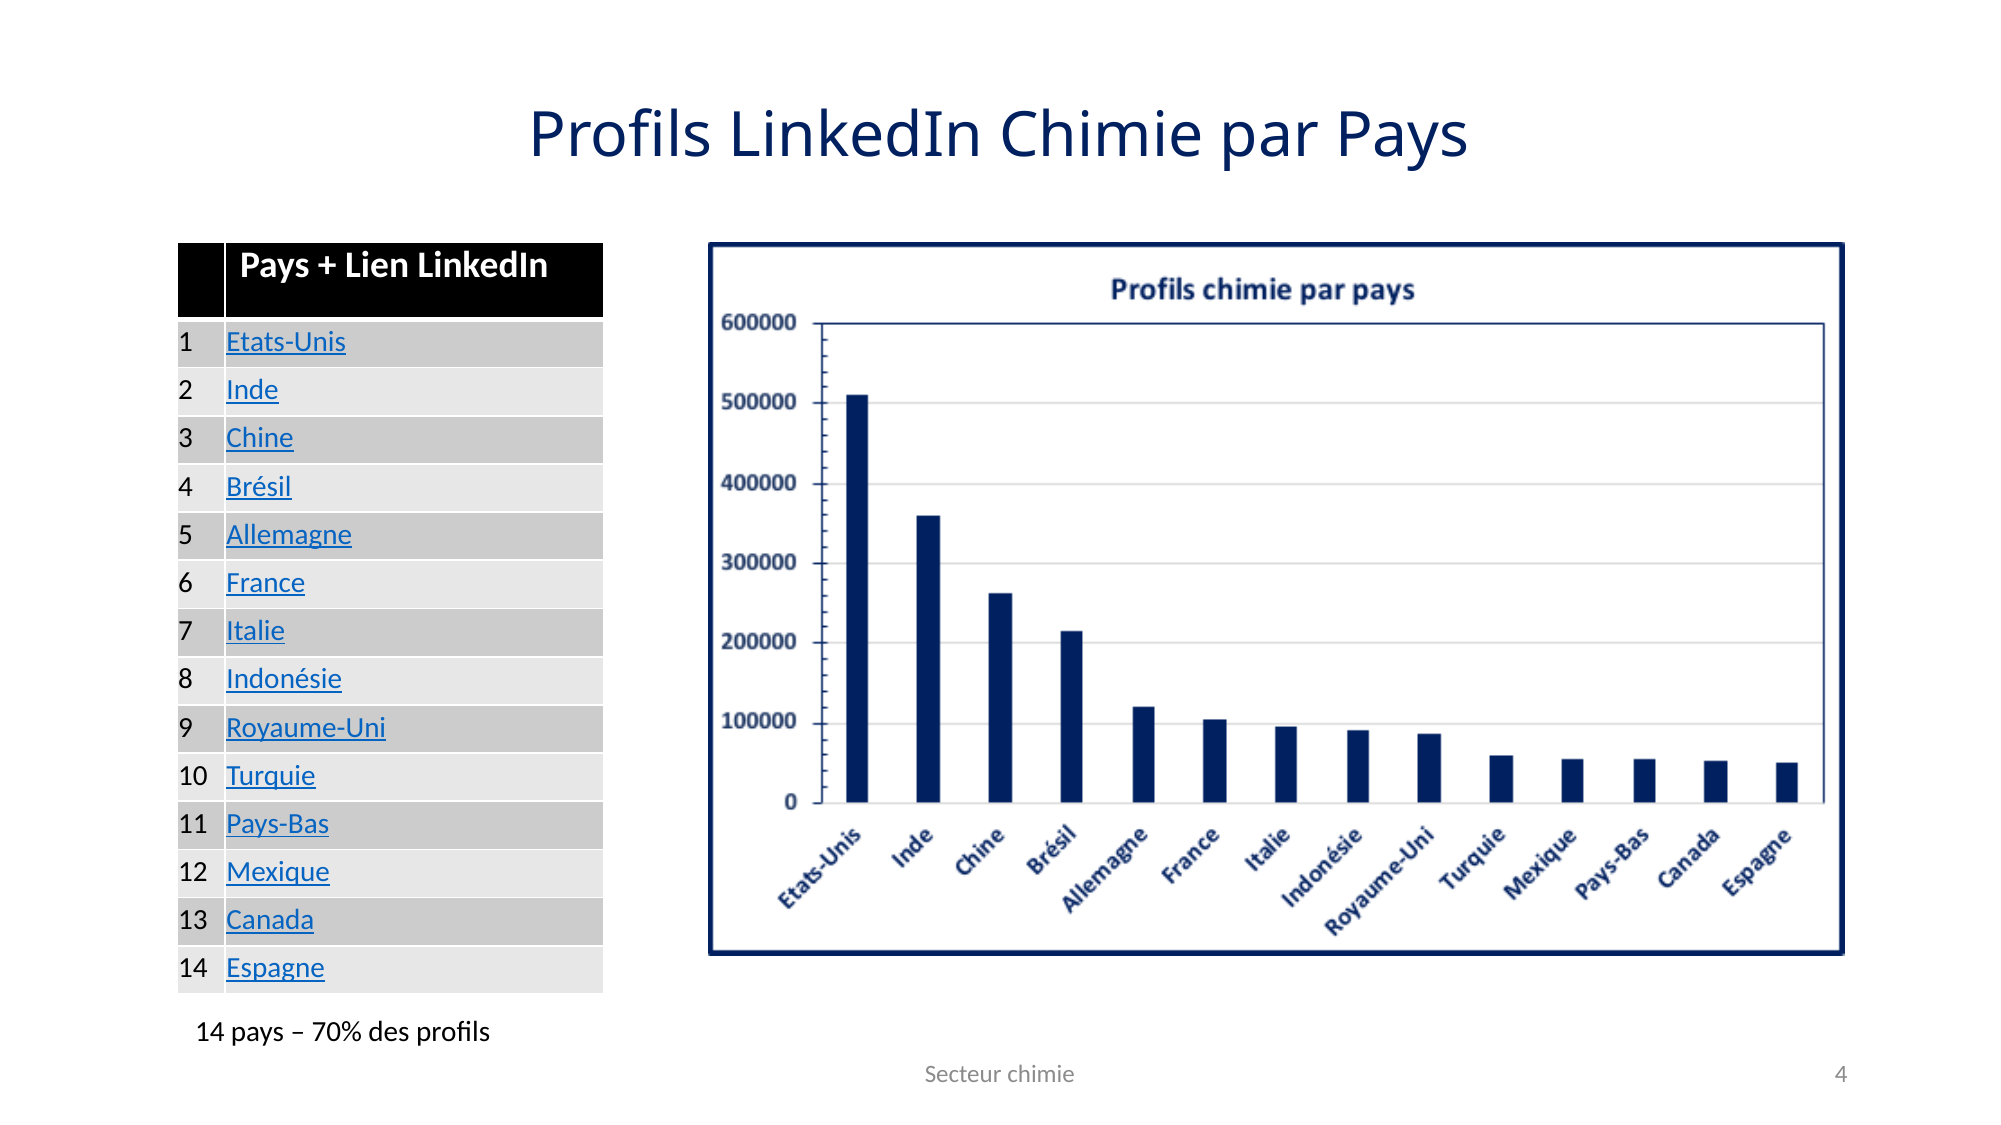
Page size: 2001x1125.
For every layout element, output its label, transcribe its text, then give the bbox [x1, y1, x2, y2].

table_cell Brésil [226, 465, 603, 511]
text_box 14 pays – 70% des profils [137, 1004, 549, 1055]
table_cell Allemagne [226, 513, 603, 559]
table_cell 8 [178, 658, 224, 704]
table_cell 14 [178, 947, 224, 993]
table_cell Etats-Unis [226, 322, 603, 367]
picture [707, 242, 1845, 956]
footer Secteur chimie [662, 1042, 1338, 1103]
table_cell 10 [178, 754, 224, 800]
table_cell Turquie [226, 754, 603, 800]
table_cell Espagne [226, 947, 603, 993]
slide_number 4 [1412, 1042, 1863, 1103]
table_cell 3 [178, 417, 224, 463]
title Profils LinkedIn Chimie par Pays [137, 59, 1863, 213]
table_cell Indonésie [226, 658, 603, 704]
table_cell 6 [178, 561, 224, 608]
table_cell 9 [178, 706, 224, 752]
table_cell Inde [226, 368, 603, 415]
table_cell Mexique [226, 850, 603, 897]
table_cell Royaume-Uni [226, 706, 603, 752]
table_cell 13 [178, 898, 224, 945]
table_cell 5 [178, 513, 224, 559]
table_cell France [226, 561, 603, 608]
table_cell Canada [226, 898, 603, 945]
table_cell Pays-Bas [226, 802, 603, 849]
table_cell 11 [178, 802, 224, 849]
table_cell 2 [178, 368, 224, 415]
table_cell 1 [178, 322, 224, 367]
table_cell 7 [178, 609, 224, 656]
table_header [178, 243, 224, 317]
table_cell 12 [178, 850, 224, 897]
table_header Pays + Lien LinkedIn [226, 243, 603, 317]
table_cell Italie [226, 609, 603, 656]
table_cell Chine [226, 417, 603, 463]
table_cell 4 [178, 465, 224, 511]
